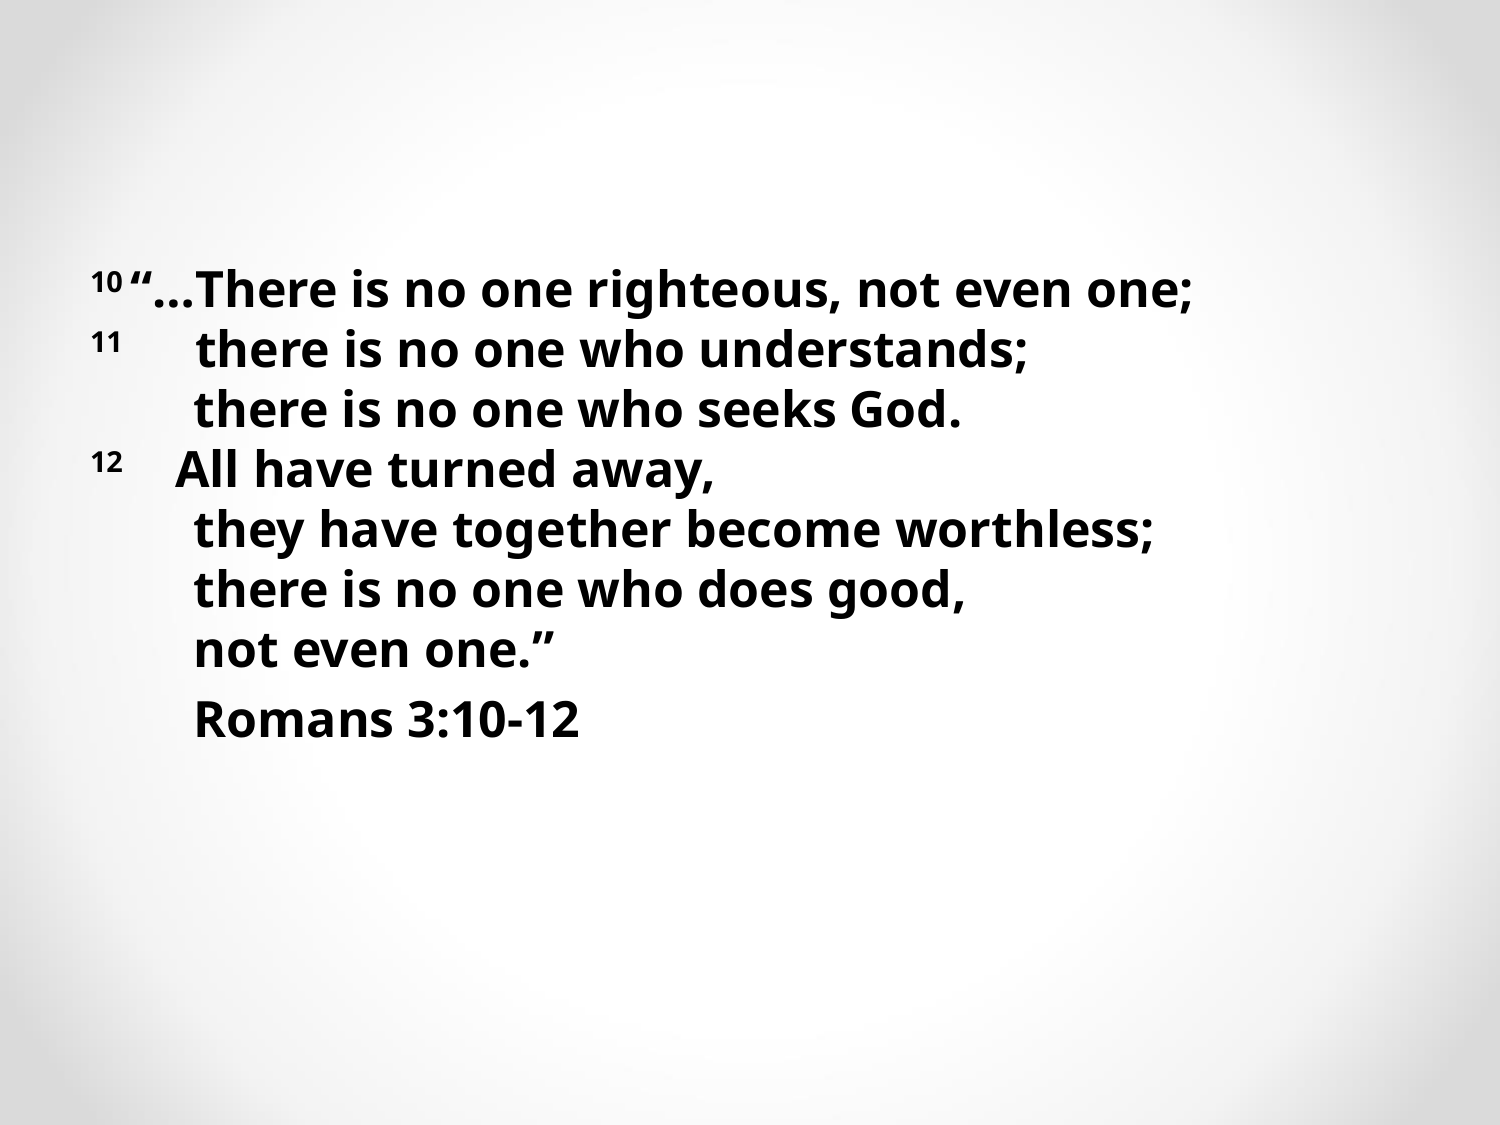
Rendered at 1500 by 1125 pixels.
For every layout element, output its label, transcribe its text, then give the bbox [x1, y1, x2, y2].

list 10 “…There is no one righteous, not even one; 11 there is no one who understands; there is no one who seeks God. 12 All have turned away, they have together become worthless; there is no one who does good, not even one.” Romans 3:10-12 [75, 249, 1425, 1005]
picture [0, 0, 1500, 1125]
